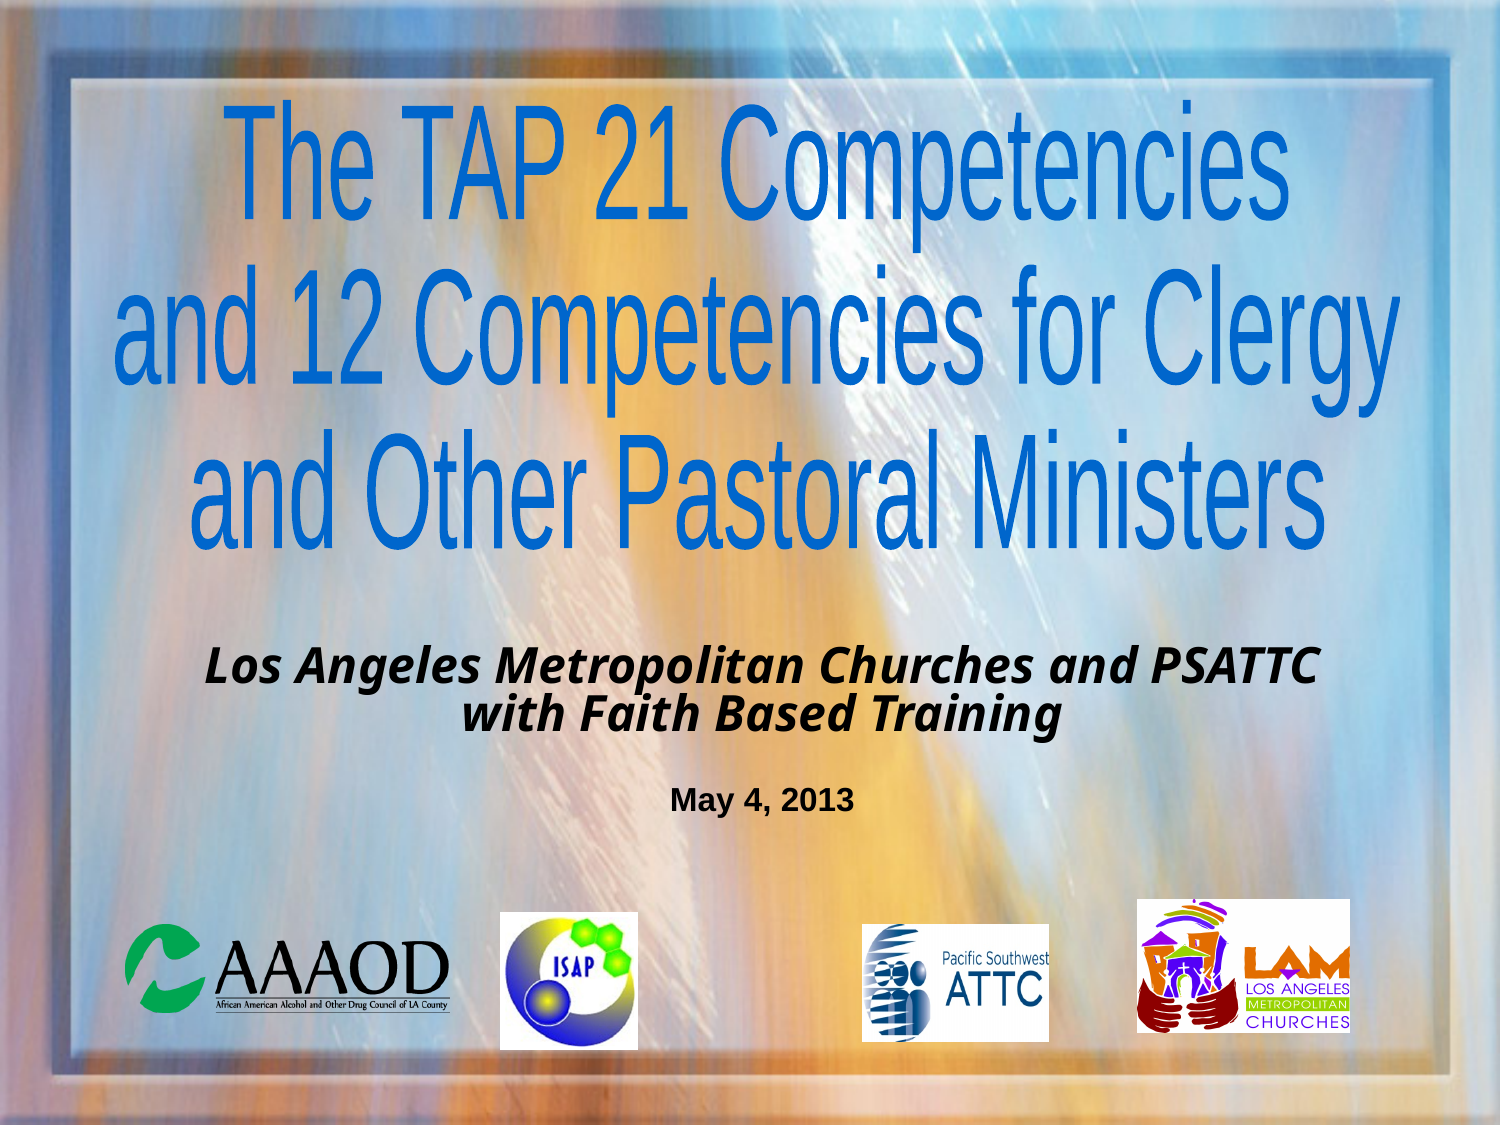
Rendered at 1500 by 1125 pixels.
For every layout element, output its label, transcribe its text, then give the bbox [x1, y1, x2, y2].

picture [0, 0, 1500, 1125]
subtitle Los Angeles Metropolitan Churches and PSATTC with Faith Based Training May 4, 2013 [149, 587, 1376, 926]
